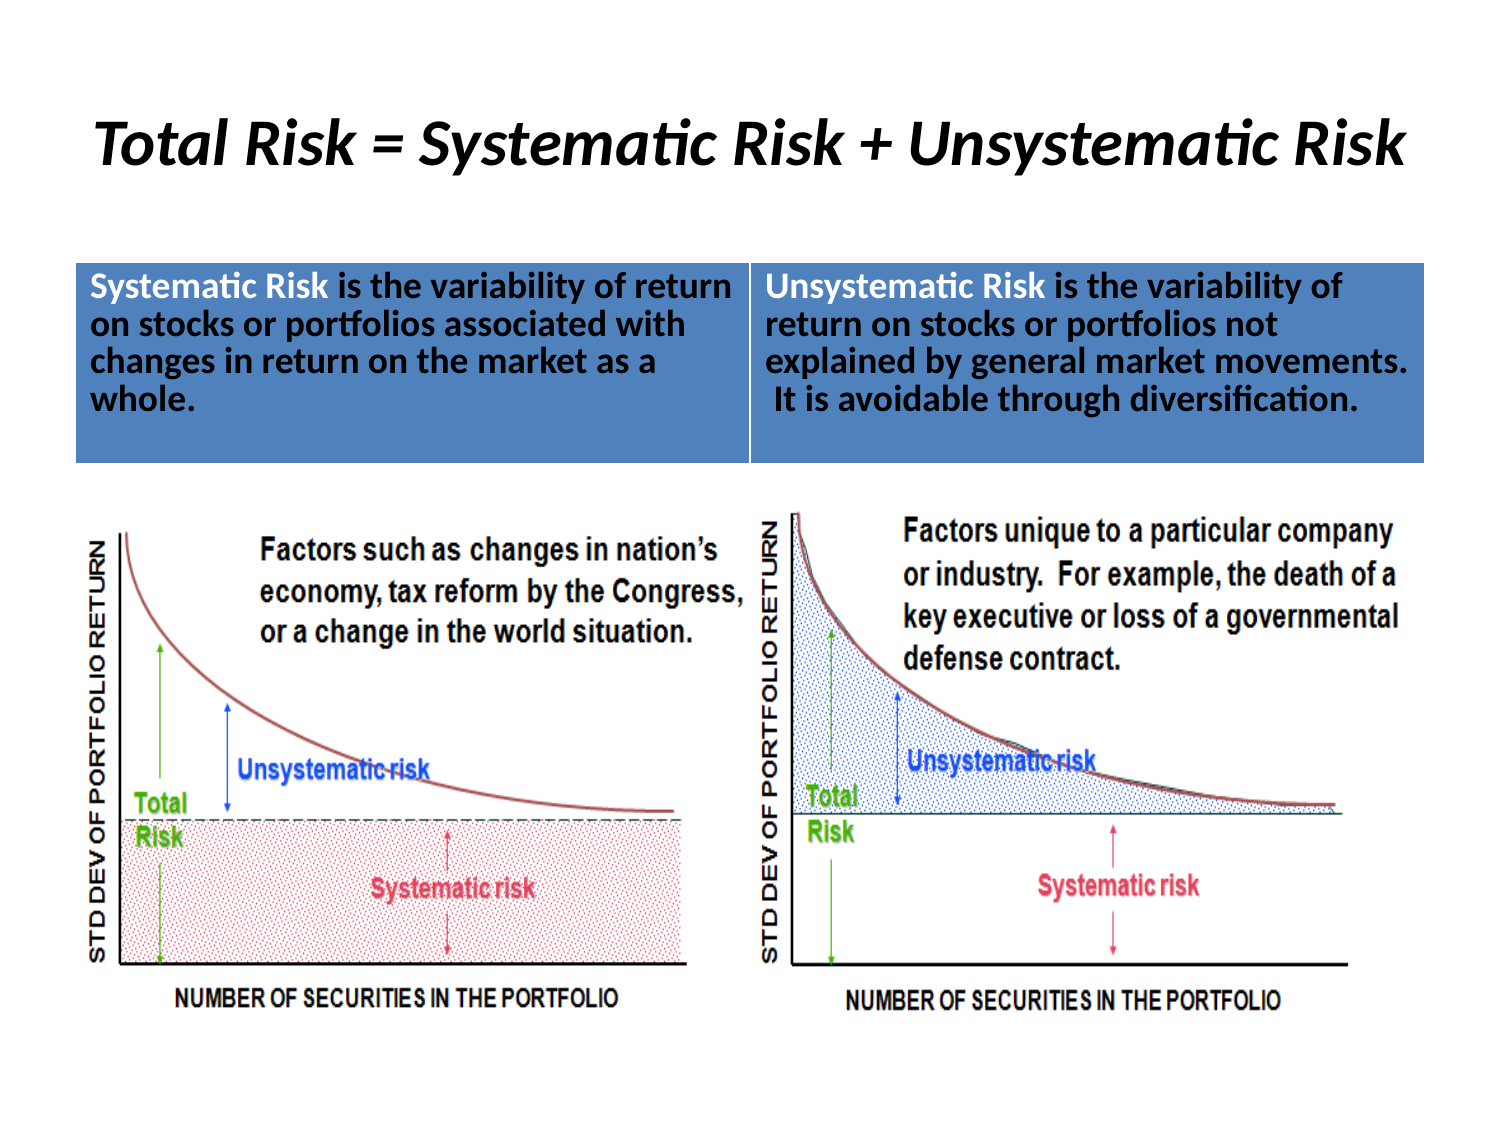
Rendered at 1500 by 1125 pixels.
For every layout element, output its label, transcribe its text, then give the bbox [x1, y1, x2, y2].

table_header Unsystematic Risk is the variability of return on stocks or portfolios not explained by general market movements. It is avoidable through diversification. [751, 263, 1424, 463]
title Total Risk = Systematic Risk + Unsystematic Risk [75, 45, 1425, 233]
picture [74, 499, 1413, 1026]
table_header Systematic Risk is the variability of return on stocks or portfolios associated with changes in return on the market as a whole. [76, 263, 749, 463]
